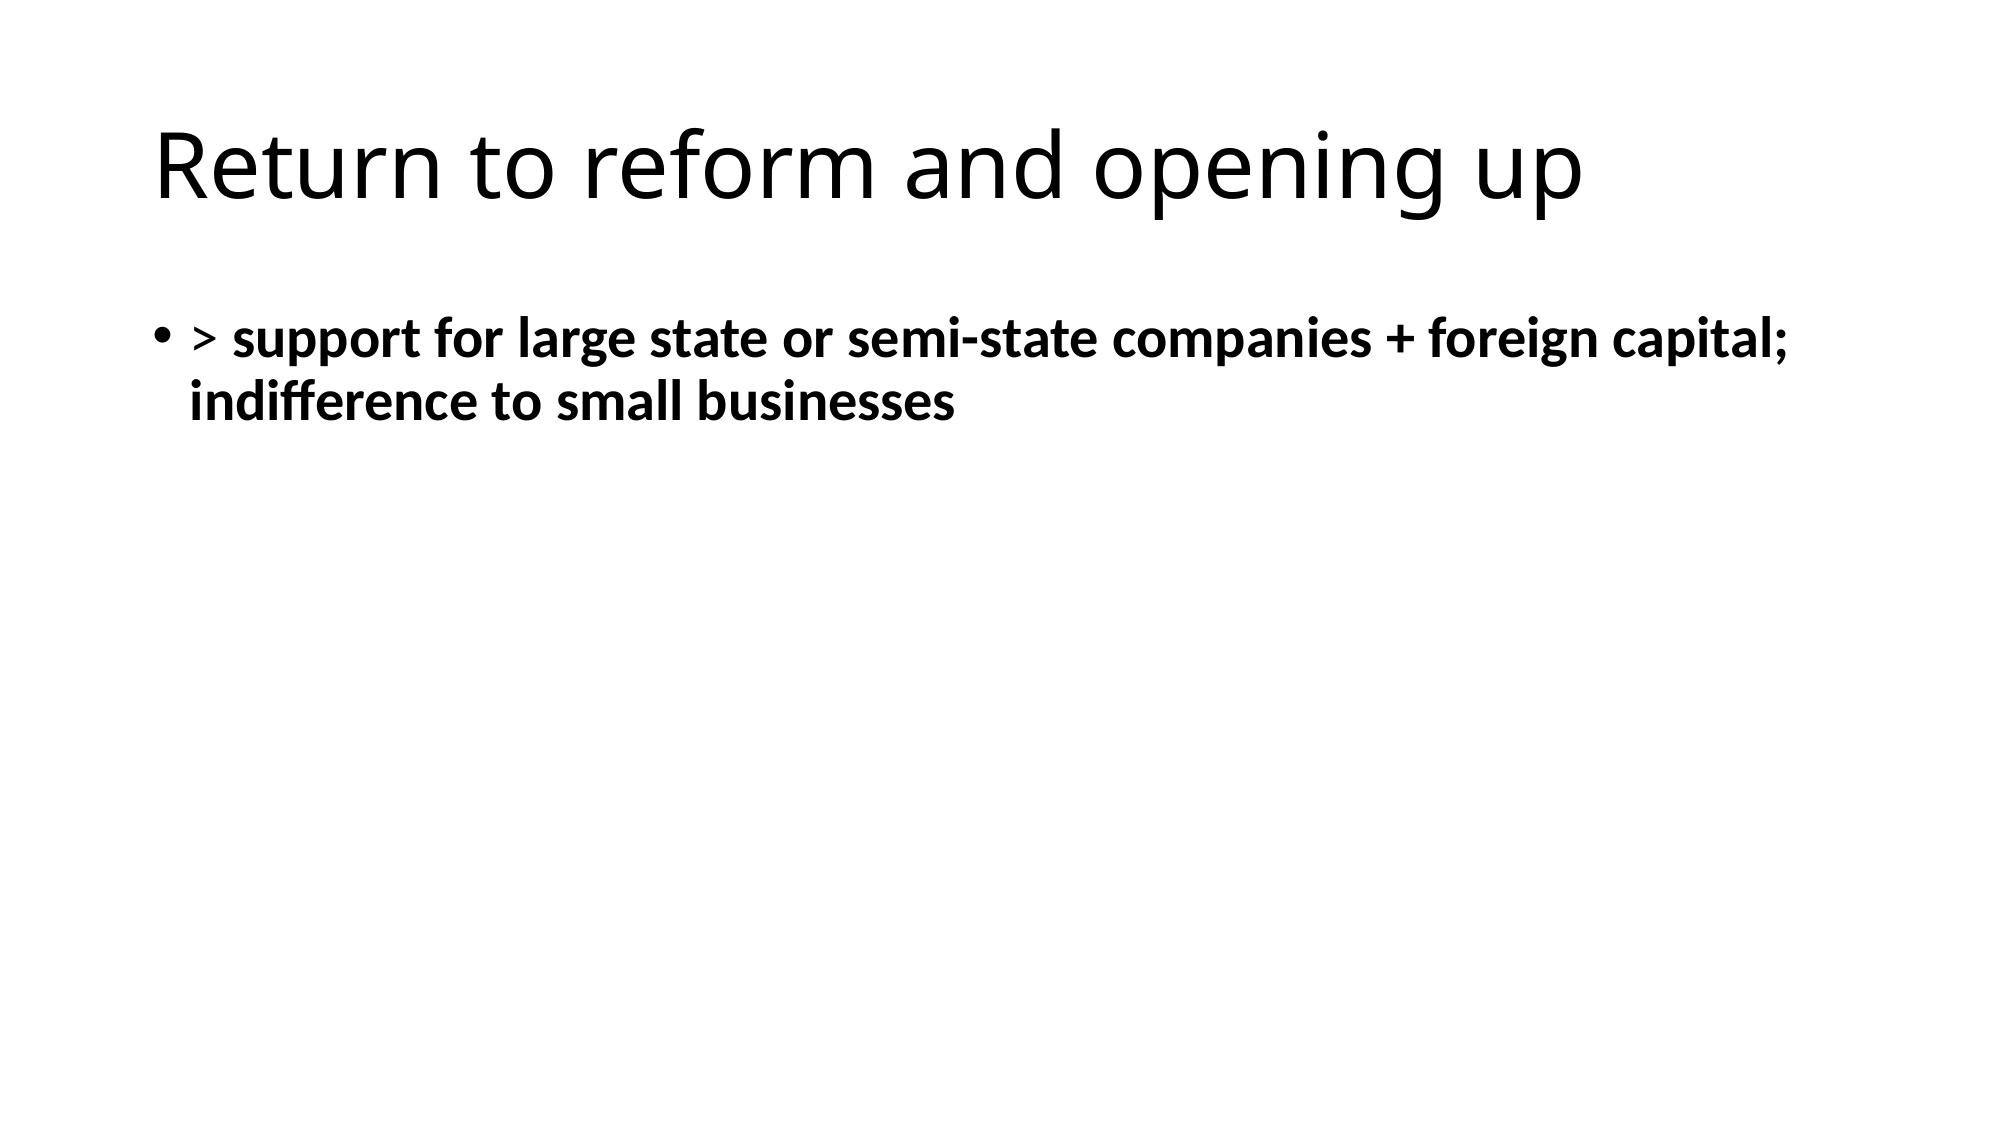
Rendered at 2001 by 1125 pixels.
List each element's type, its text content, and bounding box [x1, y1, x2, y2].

title Return to reform and opening up [137, 59, 1863, 278]
list > support for large state or semi-state companies + foreign capital; indifference to small businesses [137, 299, 1863, 1014]
